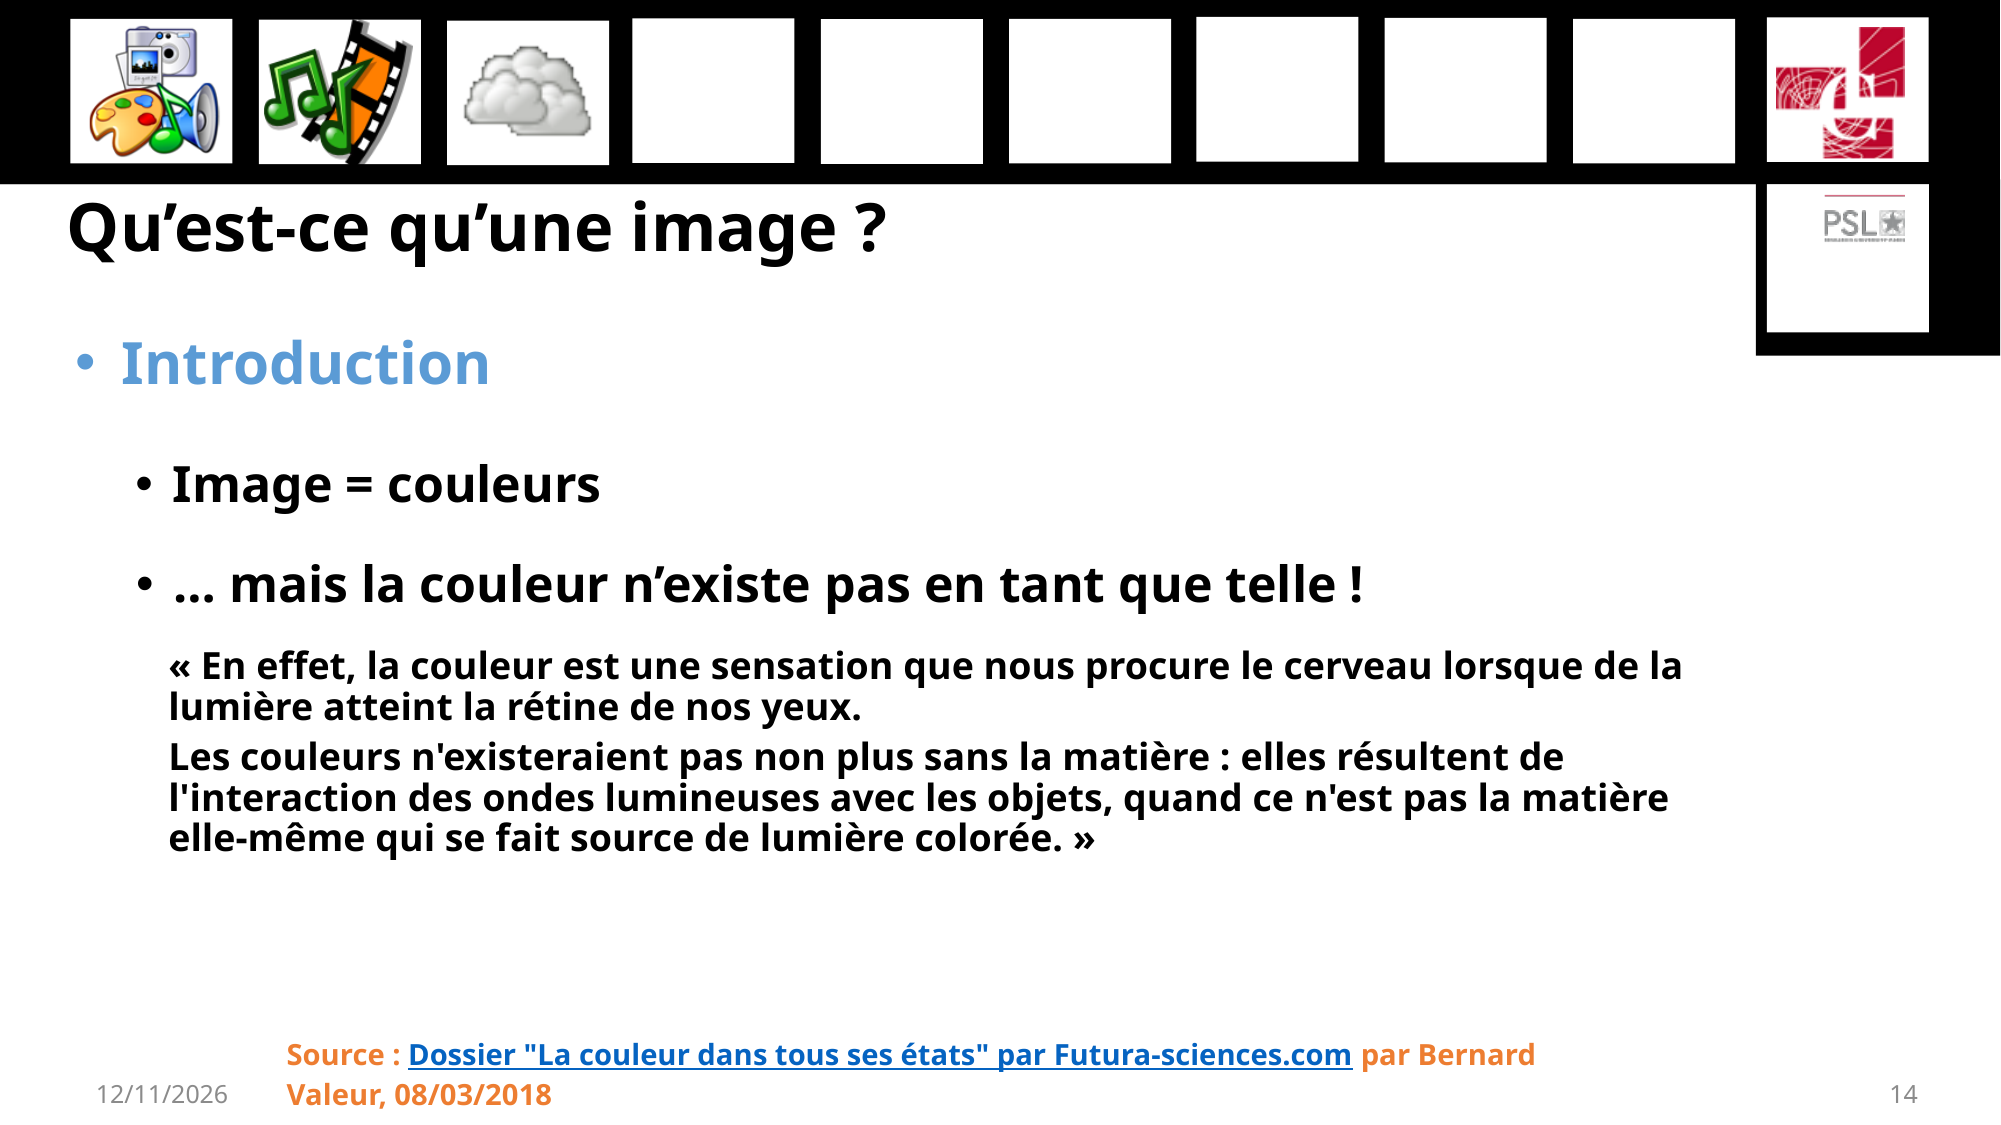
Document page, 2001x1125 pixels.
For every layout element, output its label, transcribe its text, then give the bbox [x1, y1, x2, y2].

text_box Introduction [60, 319, 507, 405]
picture [459, 41, 598, 146]
picture [1776, 27, 1905, 160]
text_box Source : Dossier "La couleur dans tous ses états" par Futura-sciences.com par Bernard Valeur, 08/03/2018 [271, 1028, 1614, 1119]
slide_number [80, 1065, 531, 1125]
text_box … mais la couleur n’existe pas en tant que telle ! [46, 551, 1721, 664]
title Qu’est-ce qu’une image ? [51, 160, 1965, 299]
text_box « En effet, la couleur est une sensation que nous procure le cerveau lorsque de la lumière atteint la rétine de nos yeux. Les couleurs n'existeraient pas non plus sans la matière : elles résultent de l'interaction des ondes lumineuses avec les objets, quand ce n'est pas la matière elle-même qui se fait source de lumière colorée. » [78, 639, 1730, 900]
list Image = couleurs [45, 451, 748, 564]
picture [84, 19, 227, 160]
slide_number 14 [1482, 1065, 1933, 1125]
picture [264, 19, 413, 160]
